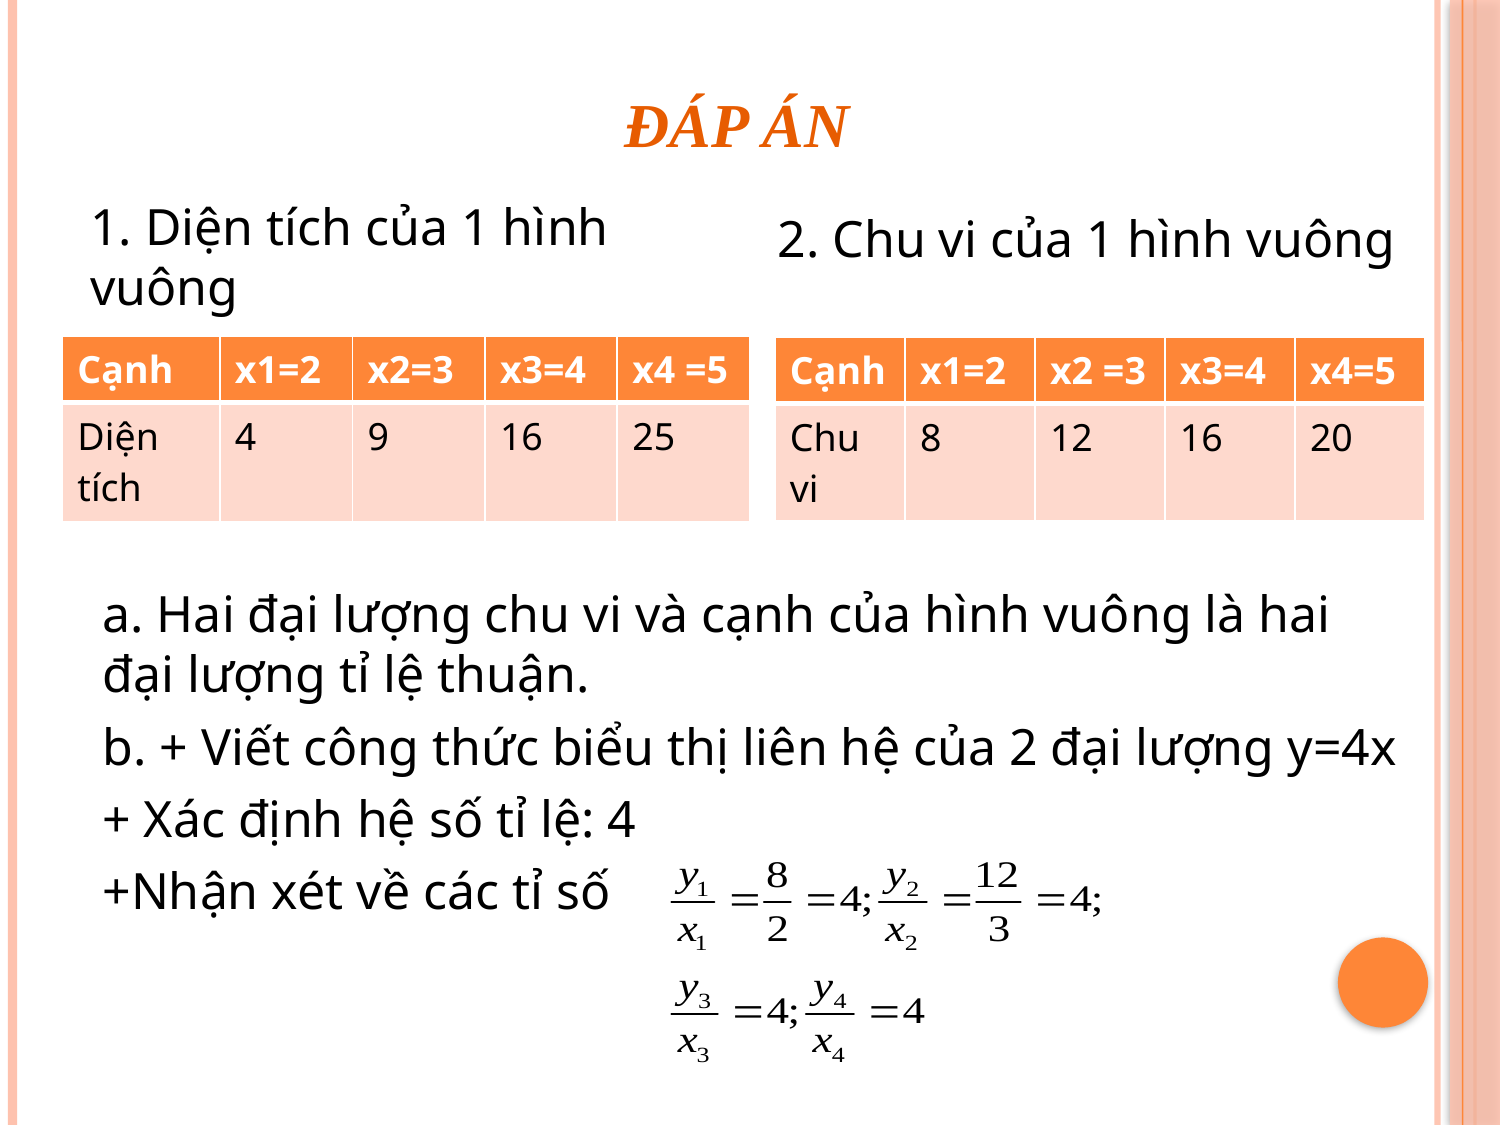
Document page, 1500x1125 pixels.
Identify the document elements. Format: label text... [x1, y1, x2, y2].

table_cell 12 [1036, 406, 1164, 520]
list 1. Diện tích của 1 hình vuông [75, 187, 738, 336]
table_cell 16 [1166, 406, 1294, 520]
table_header x1=2 [221, 337, 352, 400]
list a. Hai đại lượng chu vi và cạnh của hình vuông là hai đại lượng tỉ lệ thuận. b. + Viết công thức biểu thị liên hệ của 2 đại lượng y=4x + Xác định hệ số tỉ lệ: 4 +Nhận xét về các tỉ số [87, 575, 1425, 1042]
table_cell 25 [618, 405, 749, 521]
table_cell 20 [1296, 406, 1424, 520]
table_cell 16 [486, 405, 616, 521]
table_header x3=4 [486, 337, 616, 400]
table_header x4 =5 [618, 337, 749, 400]
table_header x4=5 [1296, 338, 1424, 401]
table_header x3=4 [1166, 338, 1294, 401]
table_header x2 =3 [1036, 338, 1164, 401]
title Đáp án [62, 50, 1413, 168]
table_cell 4 [221, 405, 352, 521]
table_header Cạnh [776, 338, 904, 401]
table_cell 9 [353, 405, 484, 521]
table_cell Diện tích [63, 405, 219, 521]
table_cell Chu vi [776, 406, 904, 520]
table_header Cạnh [63, 337, 219, 400]
table_header x2=3 [353, 337, 484, 400]
table_header x1=2 [906, 338, 1034, 401]
list 2. Chu vi của 1 hình vuông [762, 200, 1425, 488]
table_cell 8 [906, 406, 1034, 520]
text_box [661, 849, 1114, 1072]
